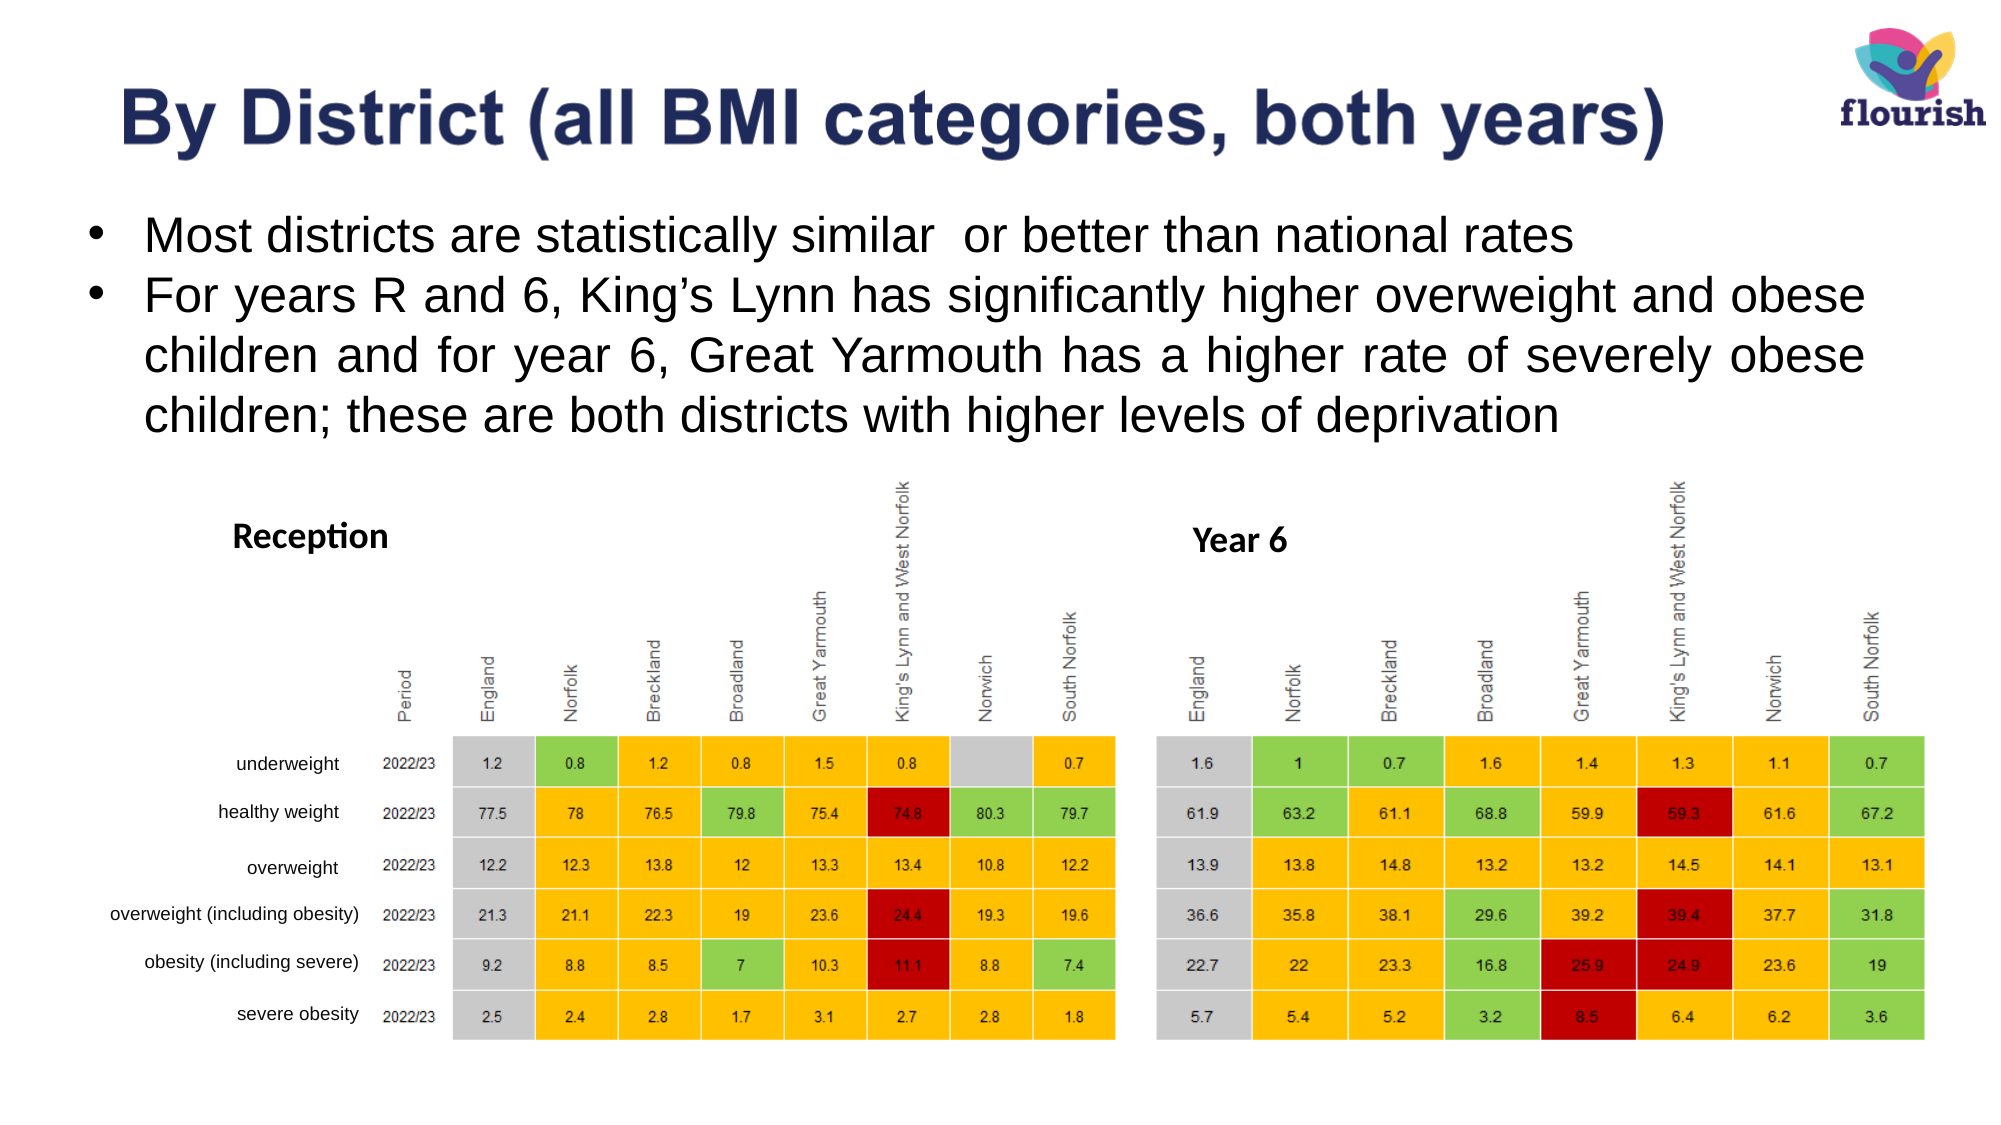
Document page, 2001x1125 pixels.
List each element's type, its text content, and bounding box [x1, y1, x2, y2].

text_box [54, 474, 1133, 1055]
text_box Most districts are statistically similar or better than national rates For years R and 6, King’s Lynn has significantly higher overweight and obese children and for year 6, Great Yarmouth has a higher rate of severely obese children; these are both districts with higher levels of deprivation [72, 195, 1882, 450]
picture [72, 45, 1797, 235]
picture [1147, 474, 1945, 1055]
picture [1841, 28, 1987, 126]
